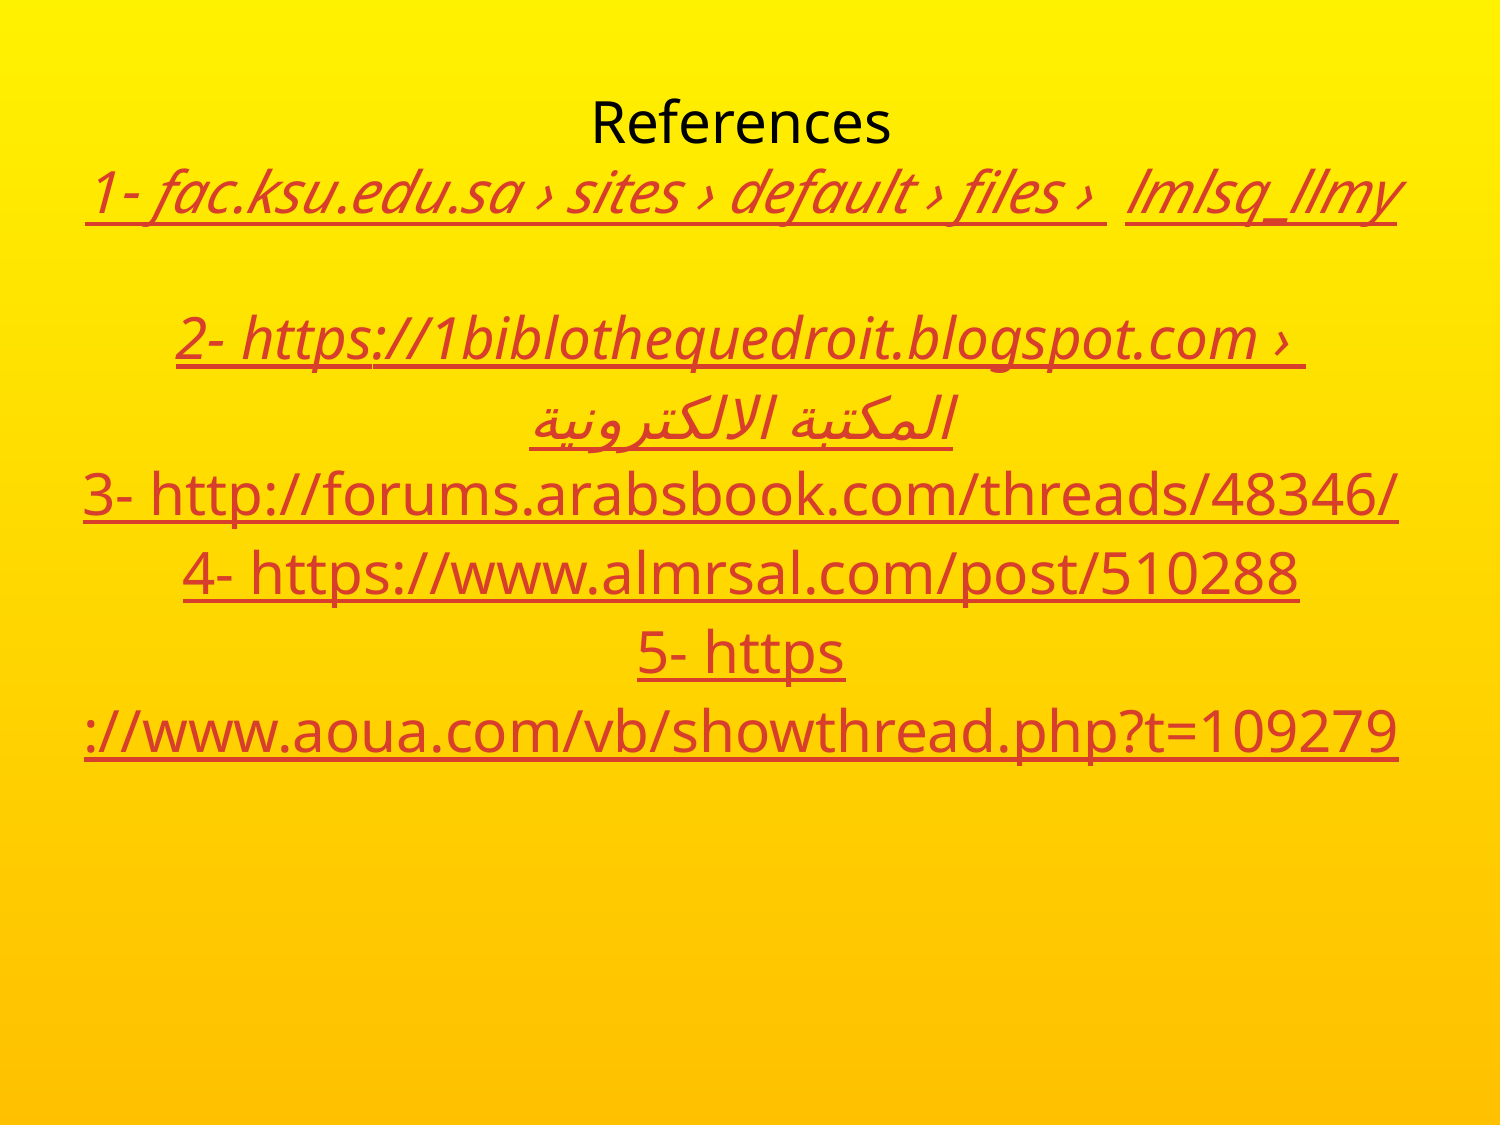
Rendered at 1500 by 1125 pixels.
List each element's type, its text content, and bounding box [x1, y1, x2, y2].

text_box References 1- fac.ksu.edu.sa › sites › default › files › lmlsq_llmy 2- https://1biblothequedroit.blogspot.com › المكتبة الالكترونية 3- http://forums.arabsbook.com/threads/48346/ 4- https://www.almrsal.com/post/510288 5- https://www.aoua.com/vb/showthread.php?t=109279 [5, 78, 1477, 852]
